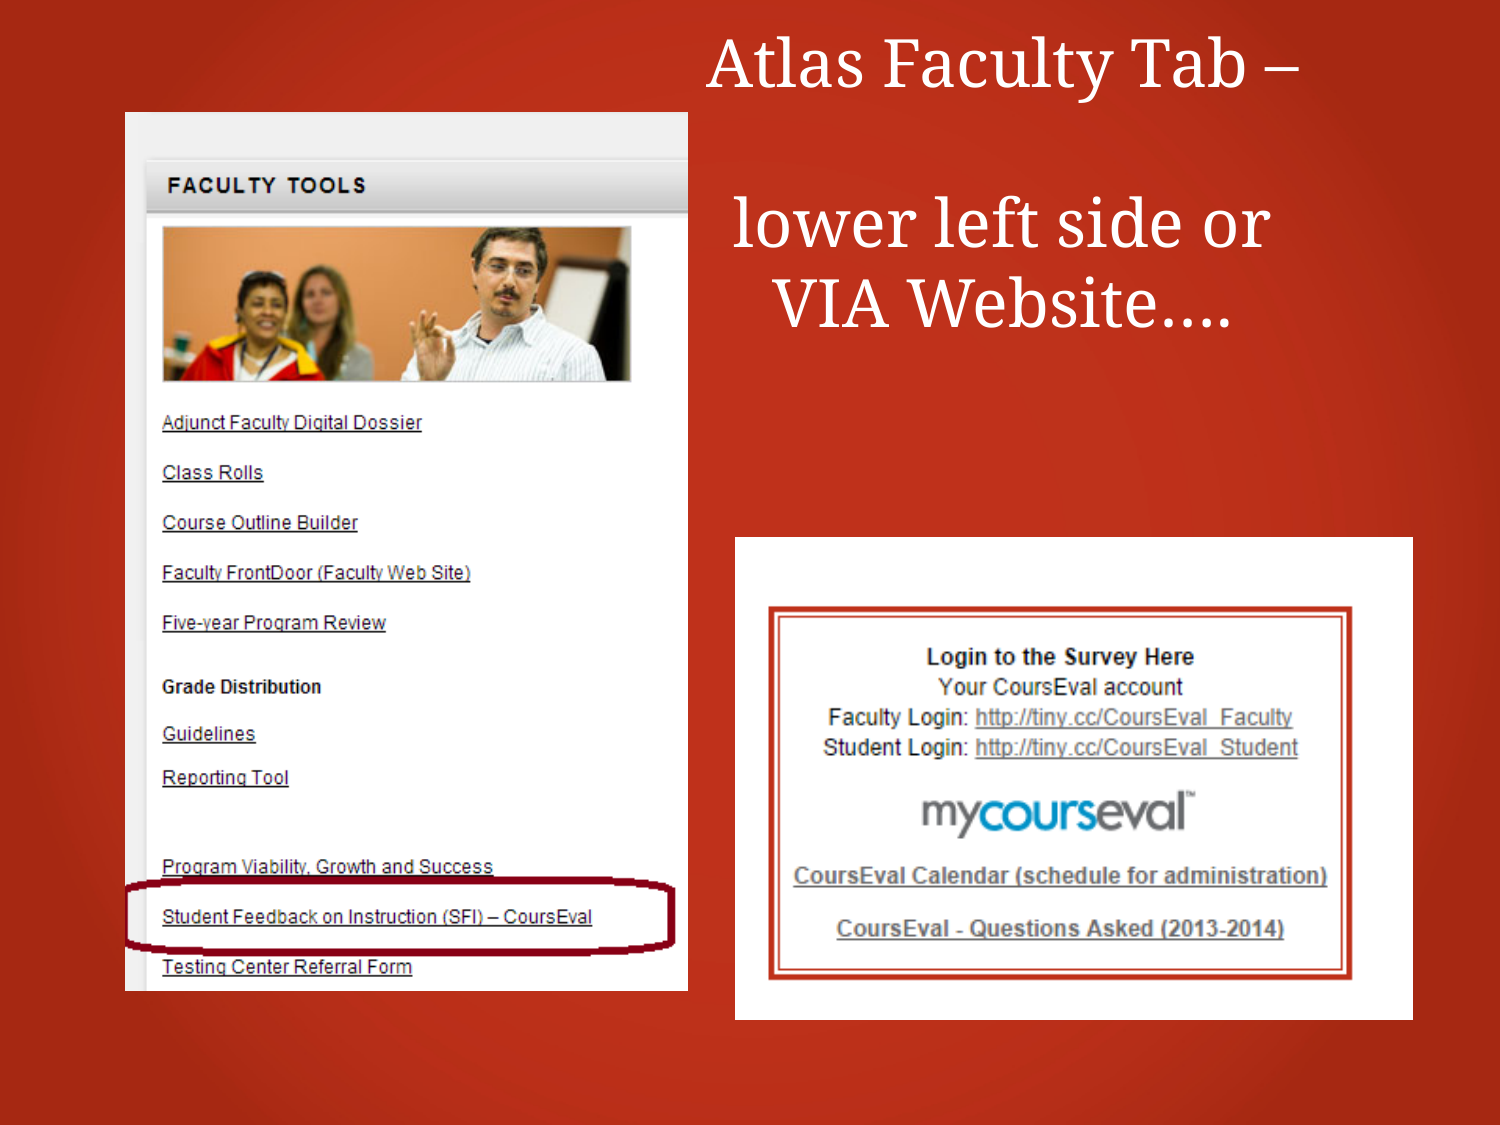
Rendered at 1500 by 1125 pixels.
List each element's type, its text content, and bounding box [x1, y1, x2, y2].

title Atlas Faculty Tab – lower left side or VIA Website…. [687, 37, 1319, 325]
picture [0, 0, 1500, 1125]
